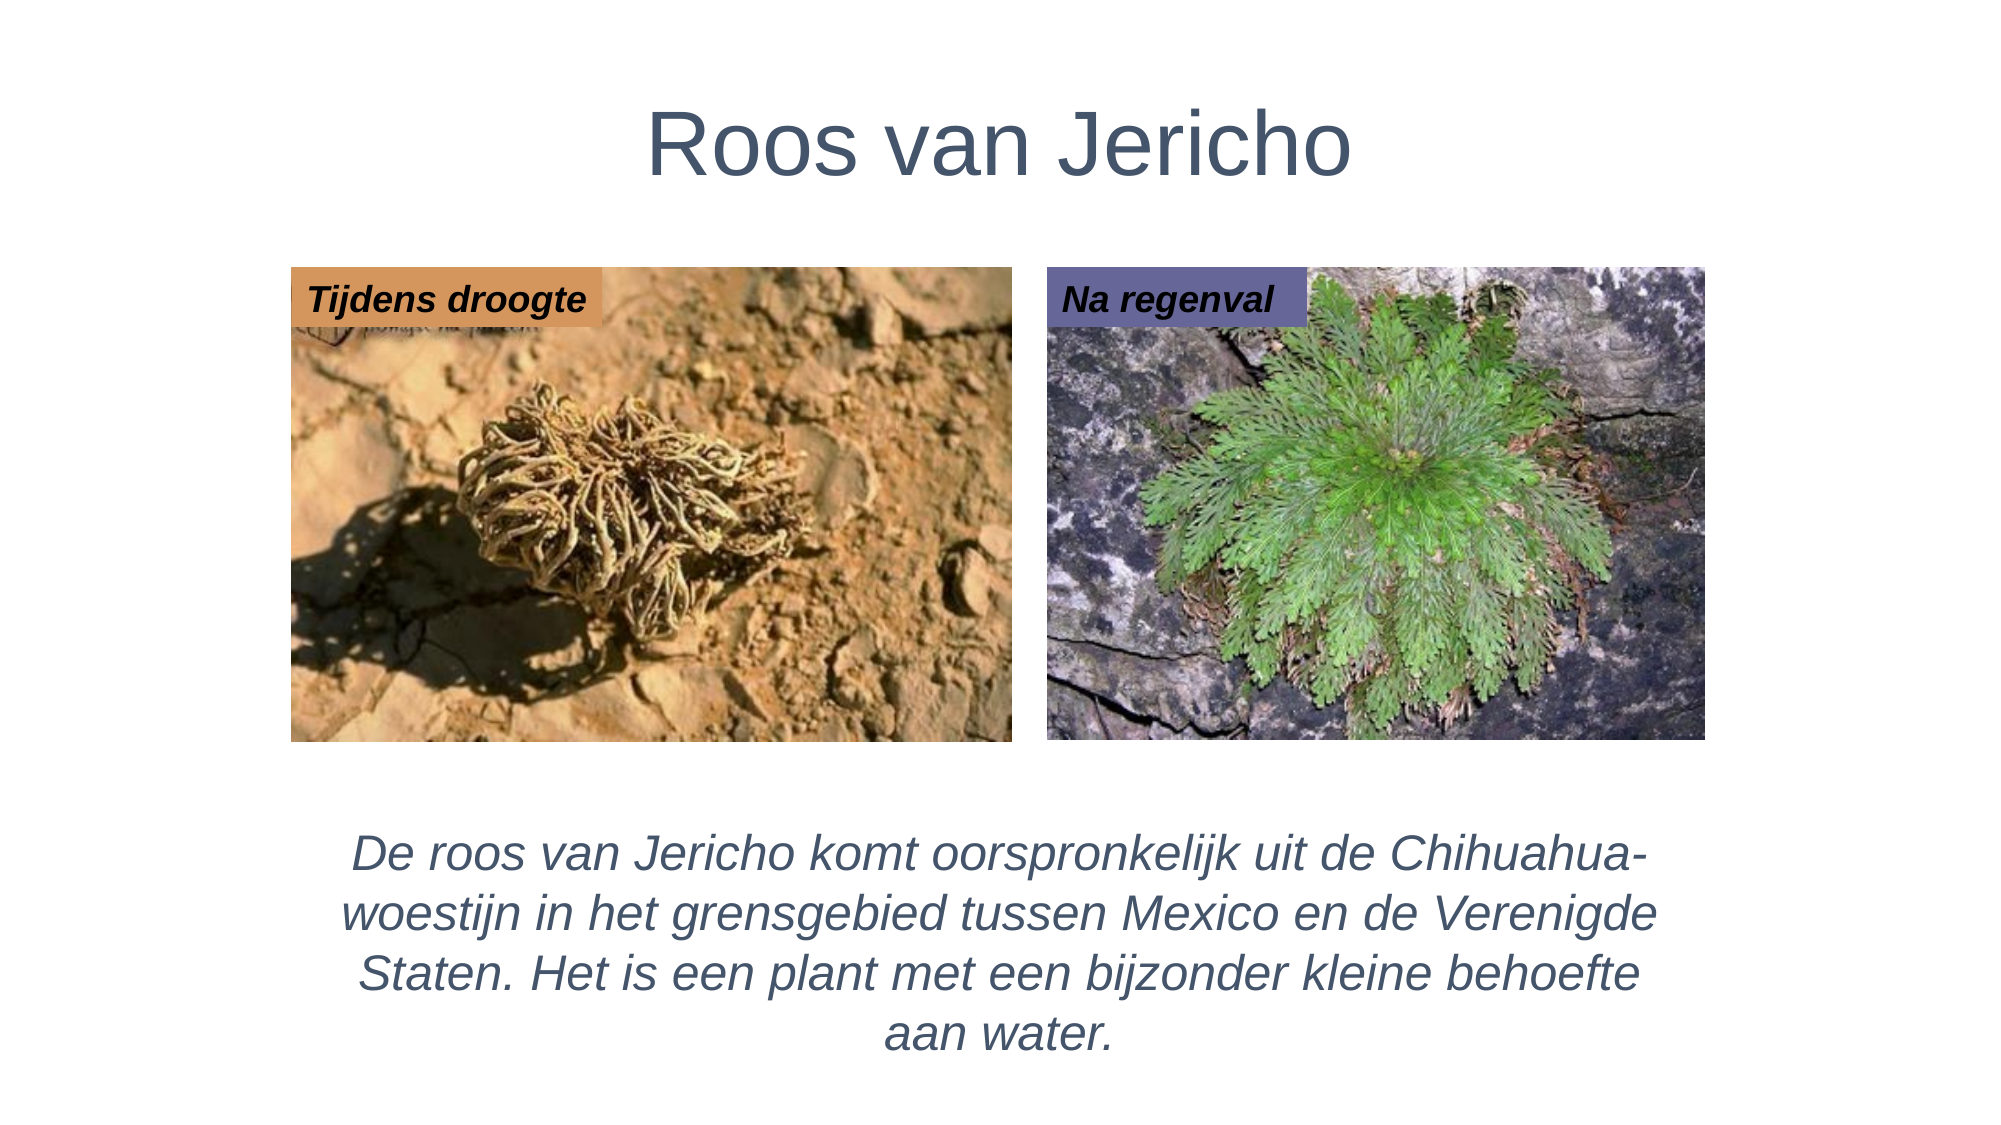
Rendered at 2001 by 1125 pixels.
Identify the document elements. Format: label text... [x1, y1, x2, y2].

picture [291, 267, 1012, 742]
picture [1047, 267, 1705, 740]
text_box Roos van Jericho [324, 45, 1675, 233]
text_box De roos van Jericho komt oorspronkelijk uit de Chihuahua-woestijn in het grensgebied tussen Mexico en de Verenigde Staten. Het is een plant met een bijzonder kleine behoefte aan water. [314, 810, 1686, 1071]
